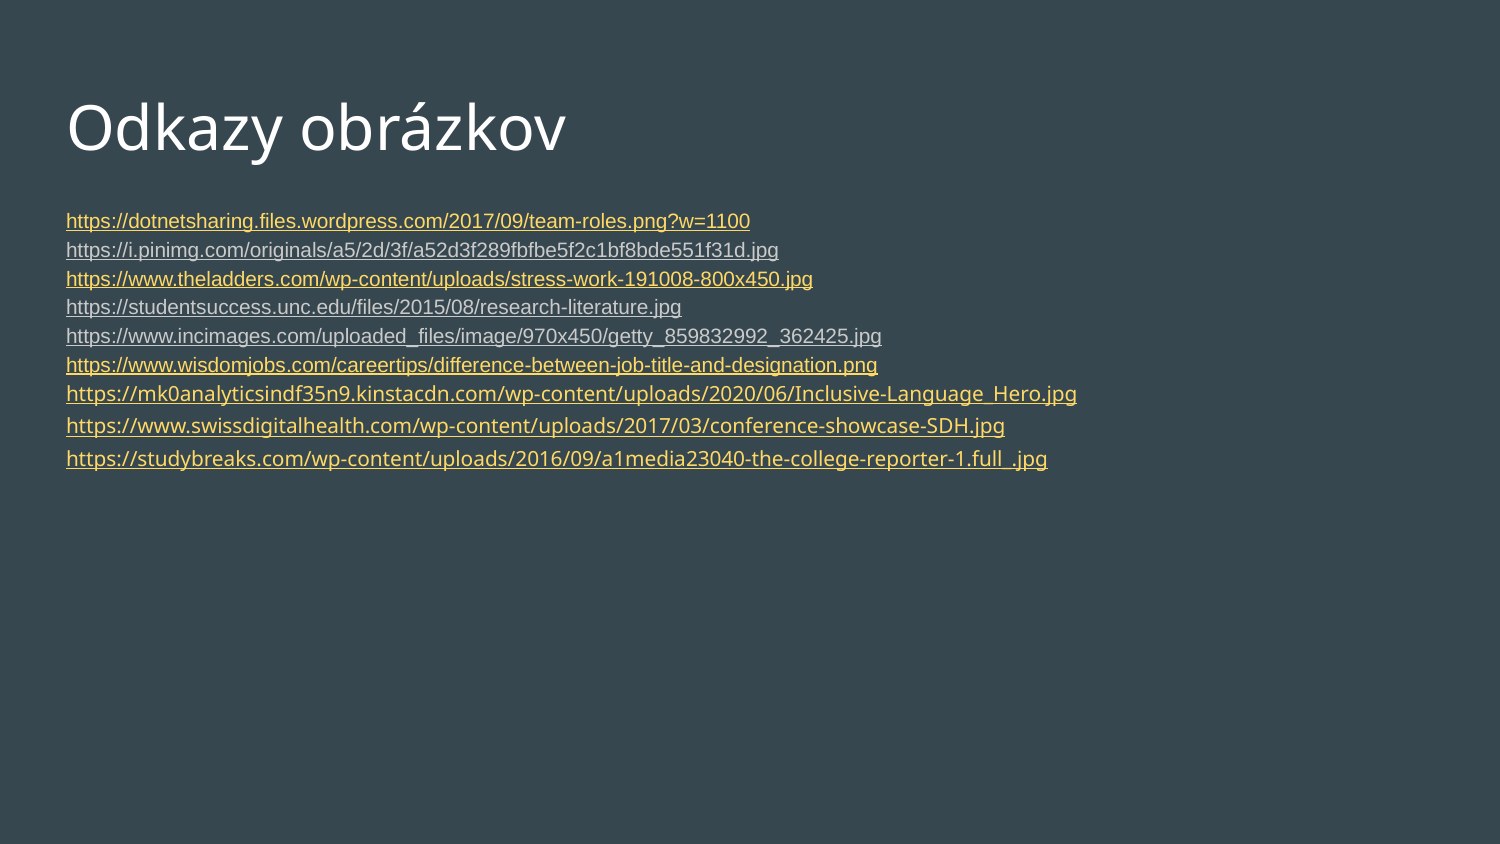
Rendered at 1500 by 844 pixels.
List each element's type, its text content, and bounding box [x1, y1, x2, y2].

list https://dotnetsharing.files.wordpress.com/2017/09/team-roles.png?w=1100 https://i.pinimg.com/originals/a5/2d/3f/a52d3f289fbfbe5f2c1bf8bde551f31d.jpg https://www.theladders.com/wp-content/uploads/stress-work-191008-800x450.jpg https://studentsuccess.unc.edu/files/2015/08/research-literature.jpg https://www.incimages.com/uploaded_files/image/970x450/getty_859832992_362425.jpg https://www.wisdomjobs.com/careertips/difference-between-job-title-and-designation.png https://mk0analyticsindf35n9.kinstacdn.com/wp-content/uploads/2020/06/Inclusive-Language_Hero.jpg https://www.swissdigitalhealth.com/wp-content/uploads/2017/03/conference-showcase-SDH.jpg https://studybreaks.com/wp-content/uploads/2016/09/a1media23040-the-college-reporter-1.full_.jpg [51, 189, 1449, 750]
title Odkazy obrázkov [51, 72, 1449, 167]
